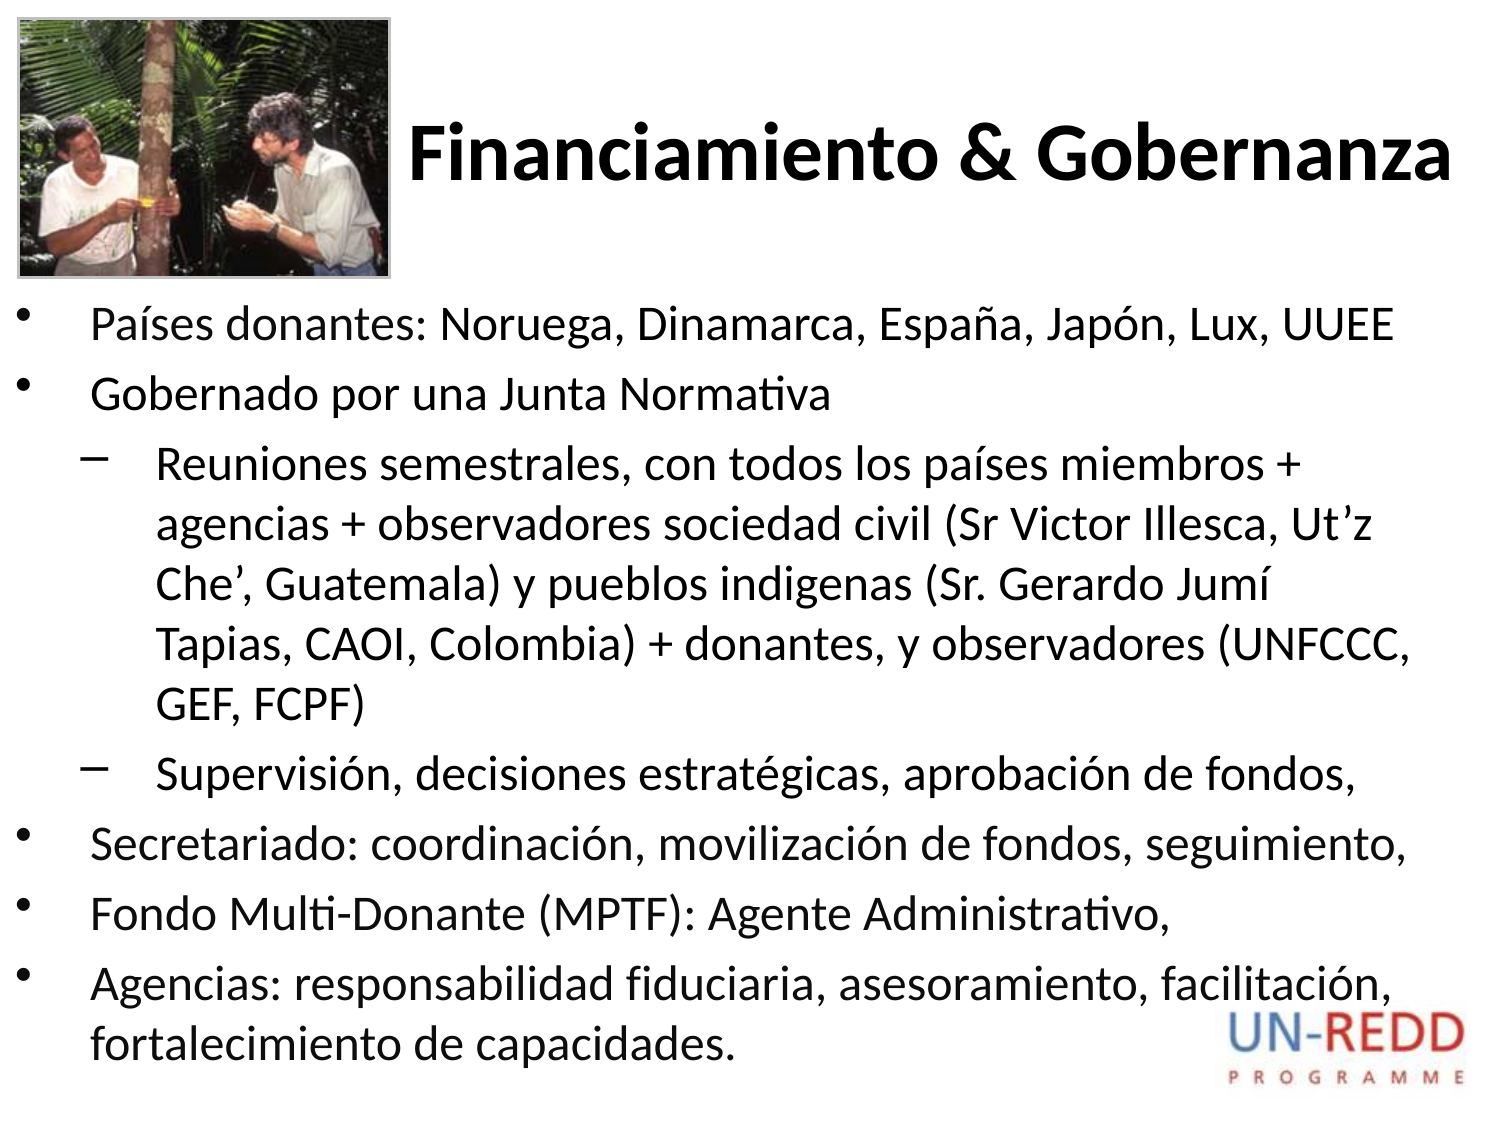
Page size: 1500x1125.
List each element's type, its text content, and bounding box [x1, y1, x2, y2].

title Financiamiento & Gobernanza [387, 21, 1475, 274]
picture [1215, 987, 1471, 1098]
picture [20, 20, 388, 276]
list Países donantes: Noruega, Dinamarca, España, Japón, Lux, UUEE Gobernado por una Junta Normativa Reuniones semestrales, con todos los países miembros + agencias + observadores sociedad civil (Sr Victor Illesca, Ut’z Che’, Guatemala) y pueblos indigenas (Sr. Gerardo Jumí Tapias, CAOI, Colombia) + donantes, y observadores (UNFCCC, GEF, FCPF) Supervisión, decisiones estratégicas, aprobación de fondos, Secretariado: coordinación, movilización de fondos, seguimiento, Fondo Multi-Donante (MPTF): Agente Administrativo, Agencias: responsabilidad fiduciaria, asesoramiento, facilitación, fortalecimiento de capacidades. [0, 282, 1430, 1045]
